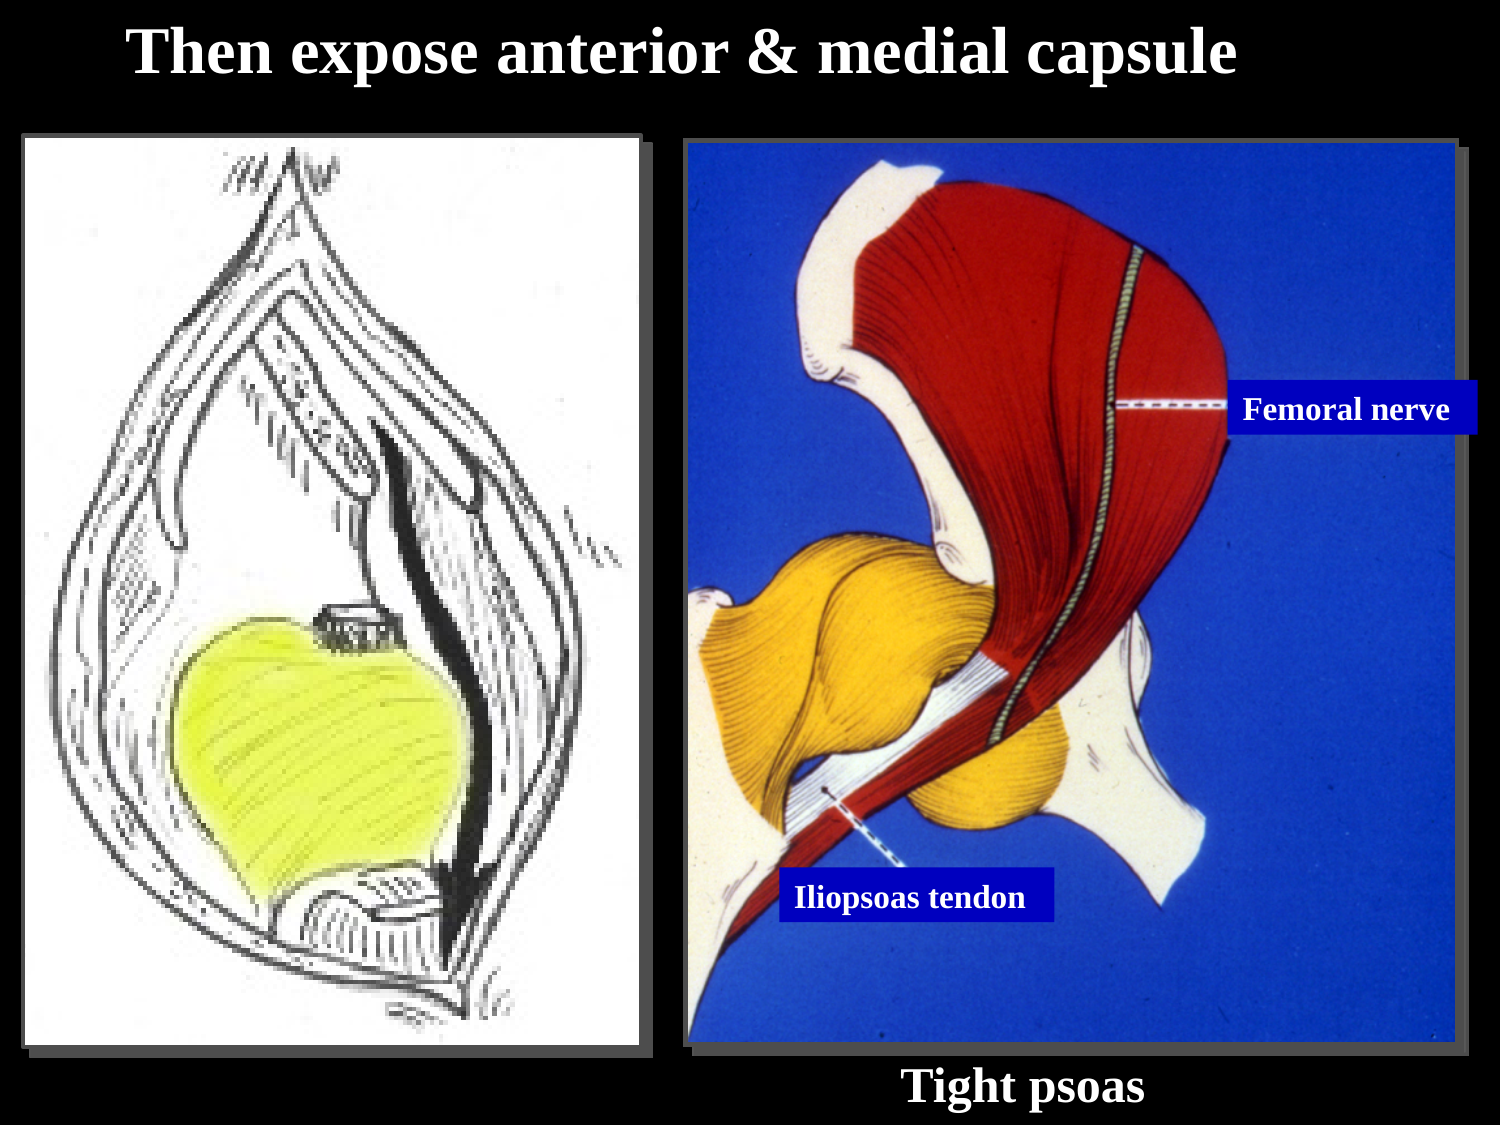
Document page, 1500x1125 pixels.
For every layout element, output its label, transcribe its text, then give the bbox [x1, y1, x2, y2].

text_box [687, 142, 1478, 1121]
text_box Then expose anterior & medial capsule [0, 0, 1400, 95]
picture [24, 137, 640, 1046]
